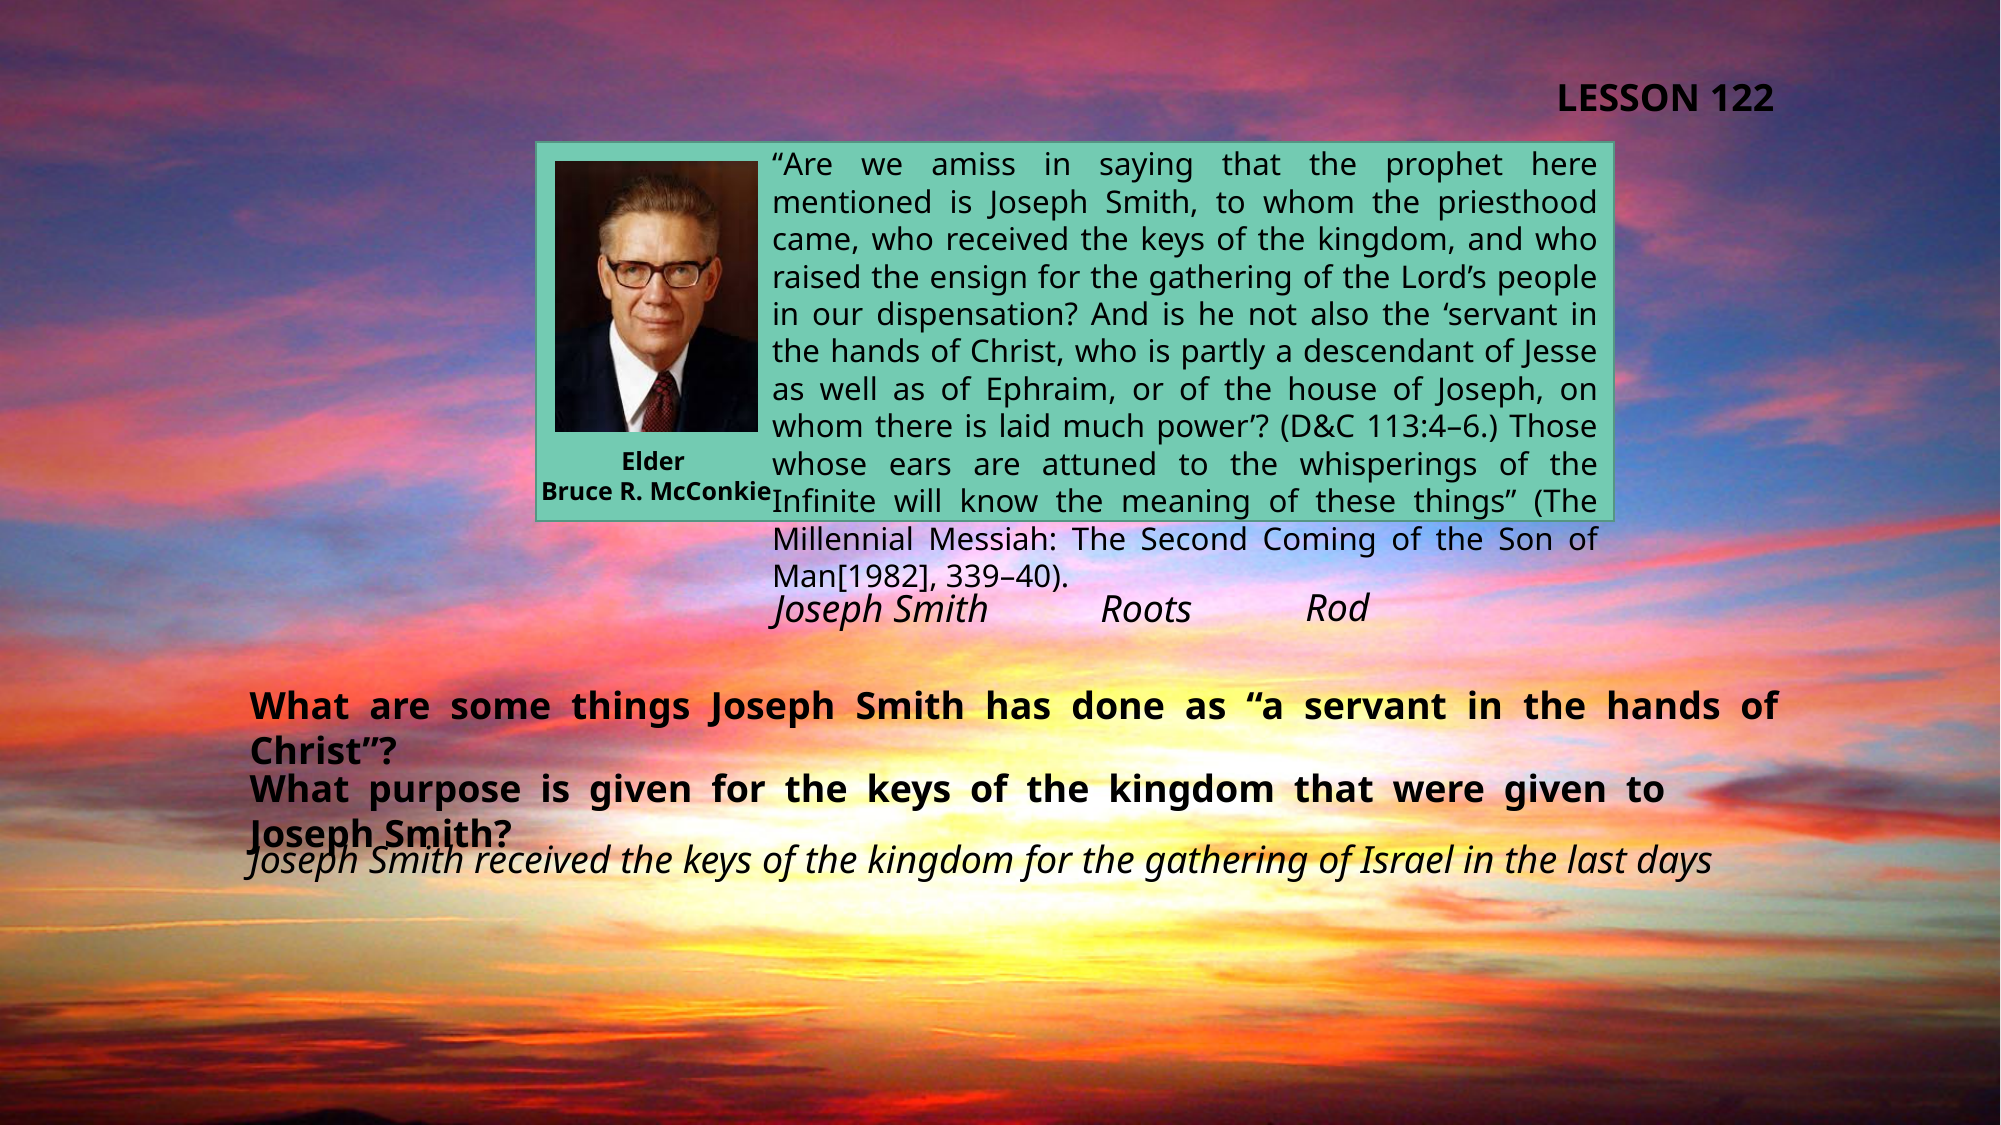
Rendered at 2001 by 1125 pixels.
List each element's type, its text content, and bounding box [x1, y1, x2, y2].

picture [0, 0, 2001, 1125]
text_box Elder Bruce R. McConkie [526, 438, 787, 513]
text_box Rod [1290, 576, 1385, 636]
text_box Joseph Smith [759, 577, 1005, 638]
text_box What are some things Joseph Smith has done as “a servant in the hands of Christ”? [234, 674, 1795, 780]
text_box [535, 513, 757, 522]
text_box LESSON 122 [1541, 66, 1850, 190]
text_box “Are we amiss in saying that the prophet here mentioned is Joseph Smith, to whom the priesthood came, who received the keys of the kingdom, and who raised the ensign for the gathering of the Lord’s people in our dispensation? And is he not also the ‘servant in the hands of Christ, who is partly a descendant of Jesse as well as of Ephraim, or of the house of Joseph, on whom there is laid much power’? (D&C 113:4–6.) Those whose ears are attuned to the whisperings of the Infinite will know the meaning of these things” (The Millennial Messiah: The Second Coming of the Son of Man[1982], 339–40). [757, 137, 1614, 602]
text_box What purpose is given for the keys of the kingdom that were given to Joseph Smith? [234, 757, 1682, 828]
text_box Roots [1085, 577, 1208, 638]
text_box [535, 141, 757, 438]
text_box Joseph Smith received the keys of the kingdom for the gathering of Israel in the last days [234, 828, 1813, 889]
